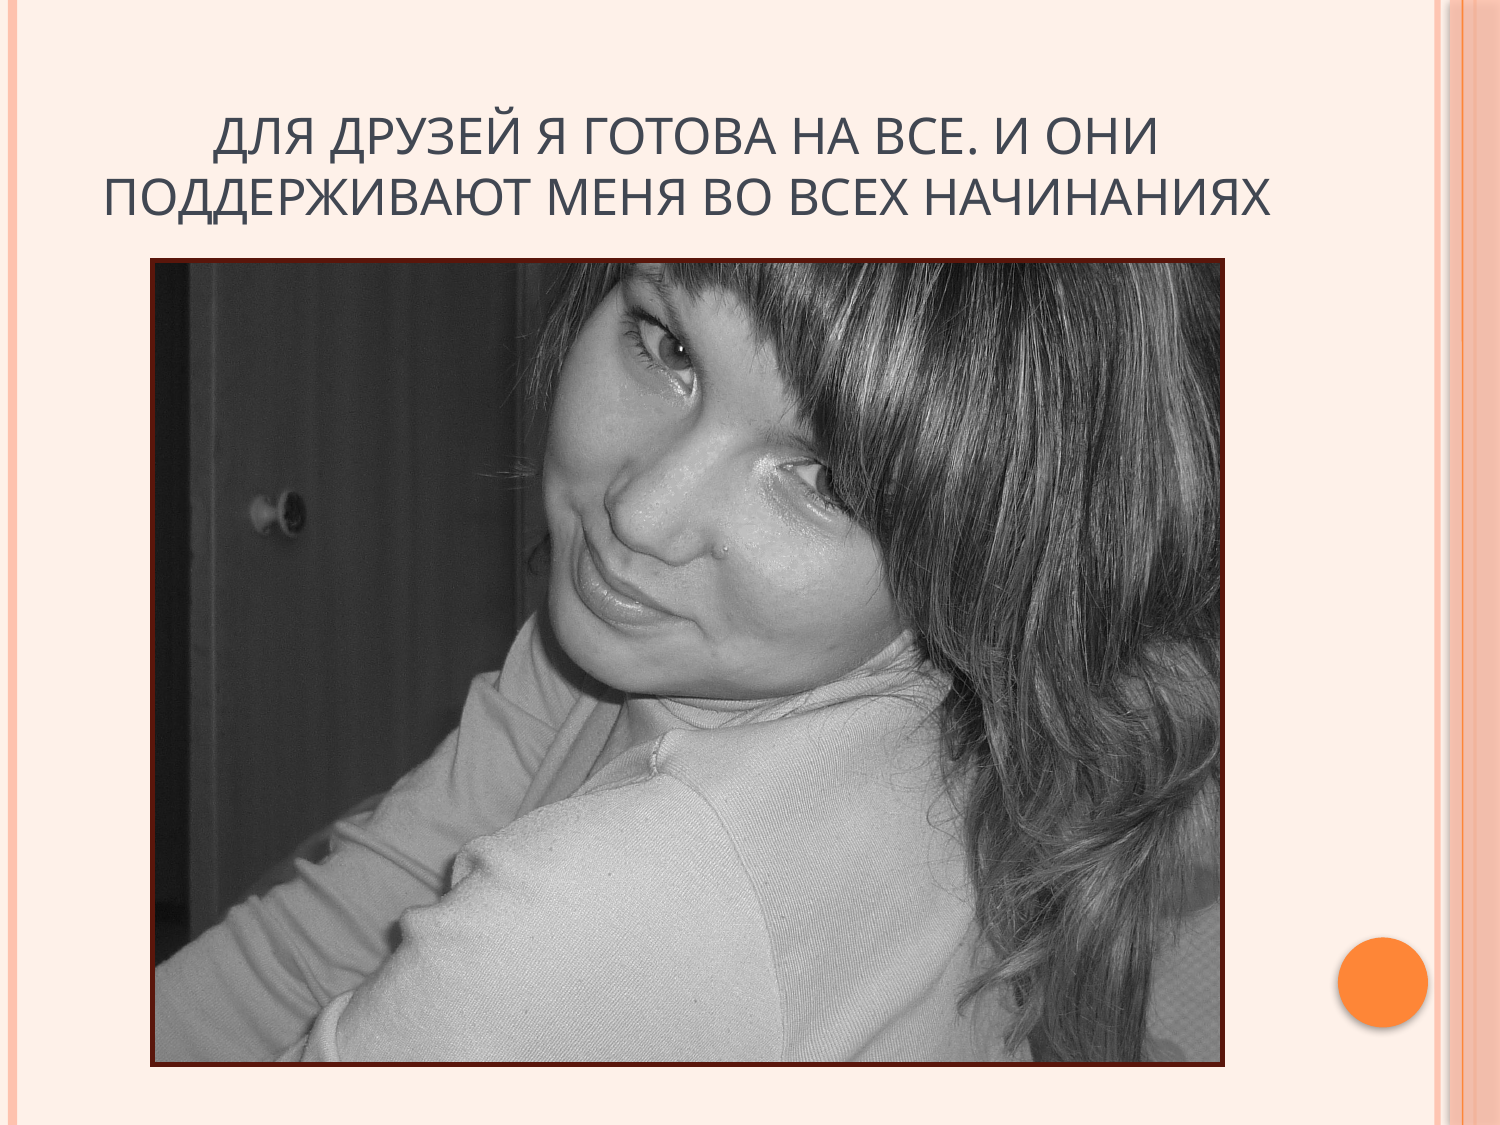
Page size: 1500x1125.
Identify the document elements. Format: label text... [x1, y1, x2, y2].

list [153, 261, 1221, 1063]
title Для друзей я готова на все. И они поддерживают меня во всех начинаниях [75, 45, 1300, 233]
